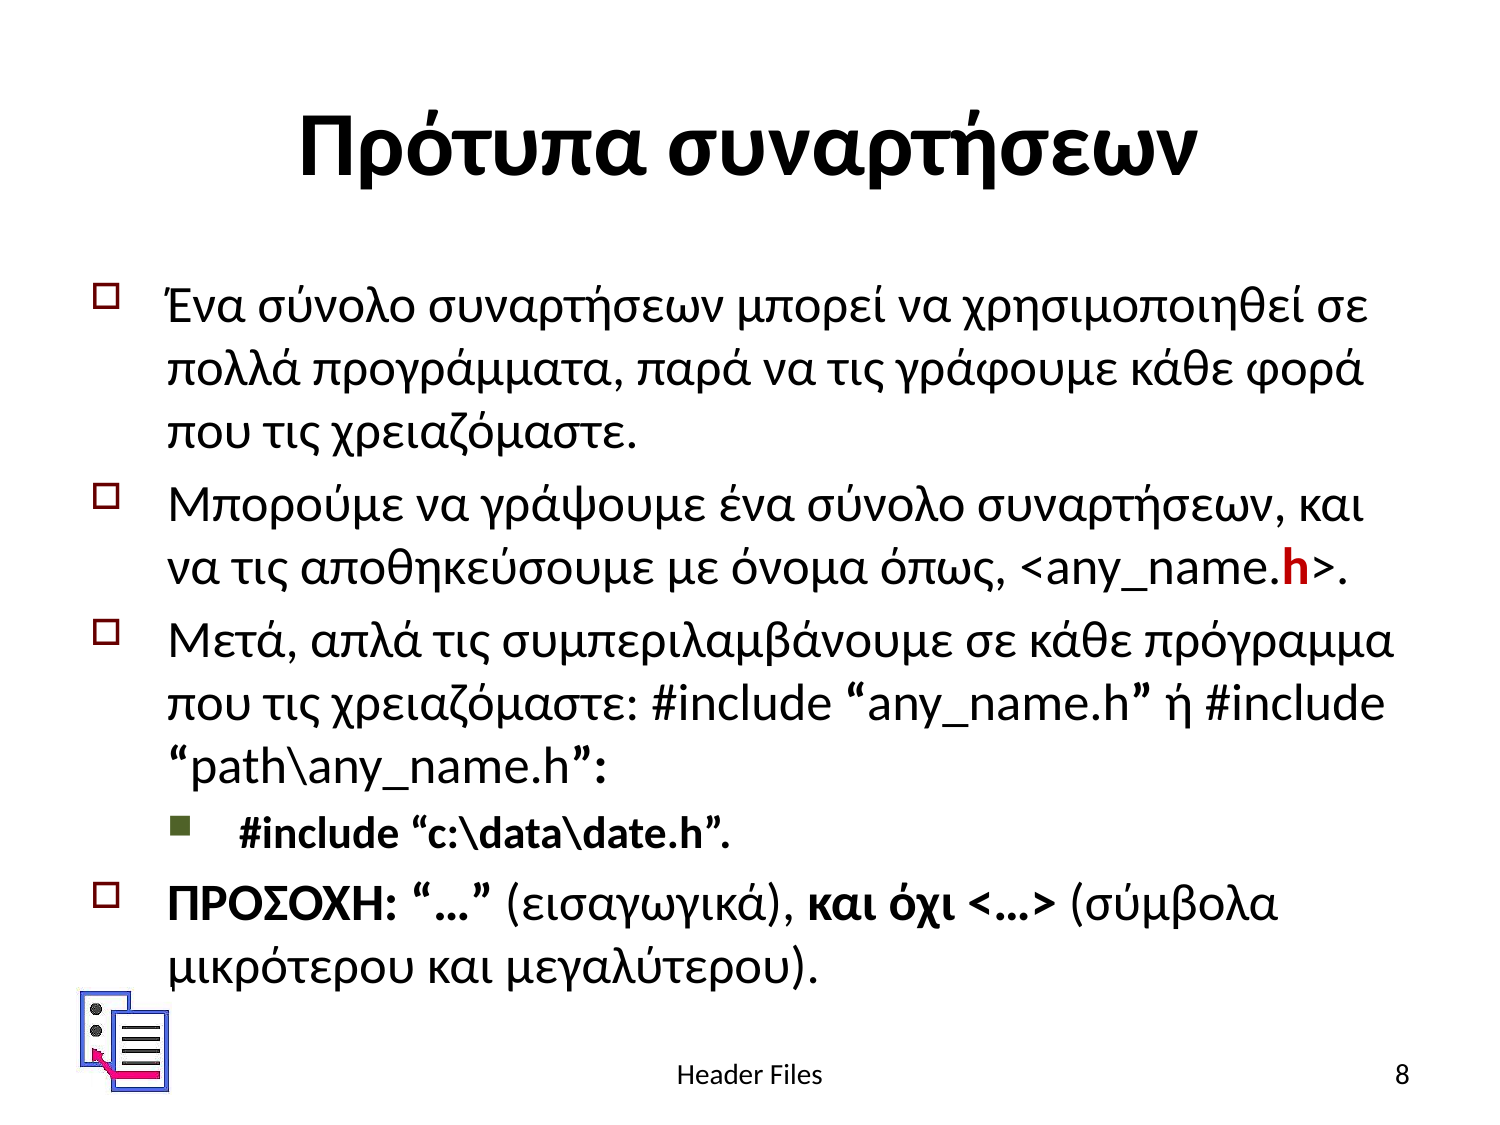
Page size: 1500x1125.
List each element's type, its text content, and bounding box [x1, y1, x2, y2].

picture [76, 987, 172, 1095]
footer Header Files [512, 1042, 988, 1103]
slide_number 8 [1074, 1042, 1425, 1103]
list Ένα σύνολο συναρτήσεων μπορεί να χρησιμοποιηθεί σε πολλά προγράμματα, παρά να τις γράφουμε κάθε φορά που τις χρειαζόμαστε. Μπορούμε να γράψουμε ένα σύνολο συναρτήσεων, και να τις αποθηκεύσουμε με όνομα όπως, <any_name.h>. Μετά, απλά τις συμπεριλαμβάνουμε σε κάθε πρόγραμμα που τις χρειαζόμαστε: #include “any_name.h” ή #include “path\any_name.h”: #include “c:\data\date.h”. ΠΡΟΣΟΧΉ: “…” (εισαγωγικά), και όχι <…> (σύμβολα μικρότερου και μεγαλύτερου). [75, 262, 1425, 1005]
title Πρότυπα συναρτήσεων [75, 45, 1425, 233]
